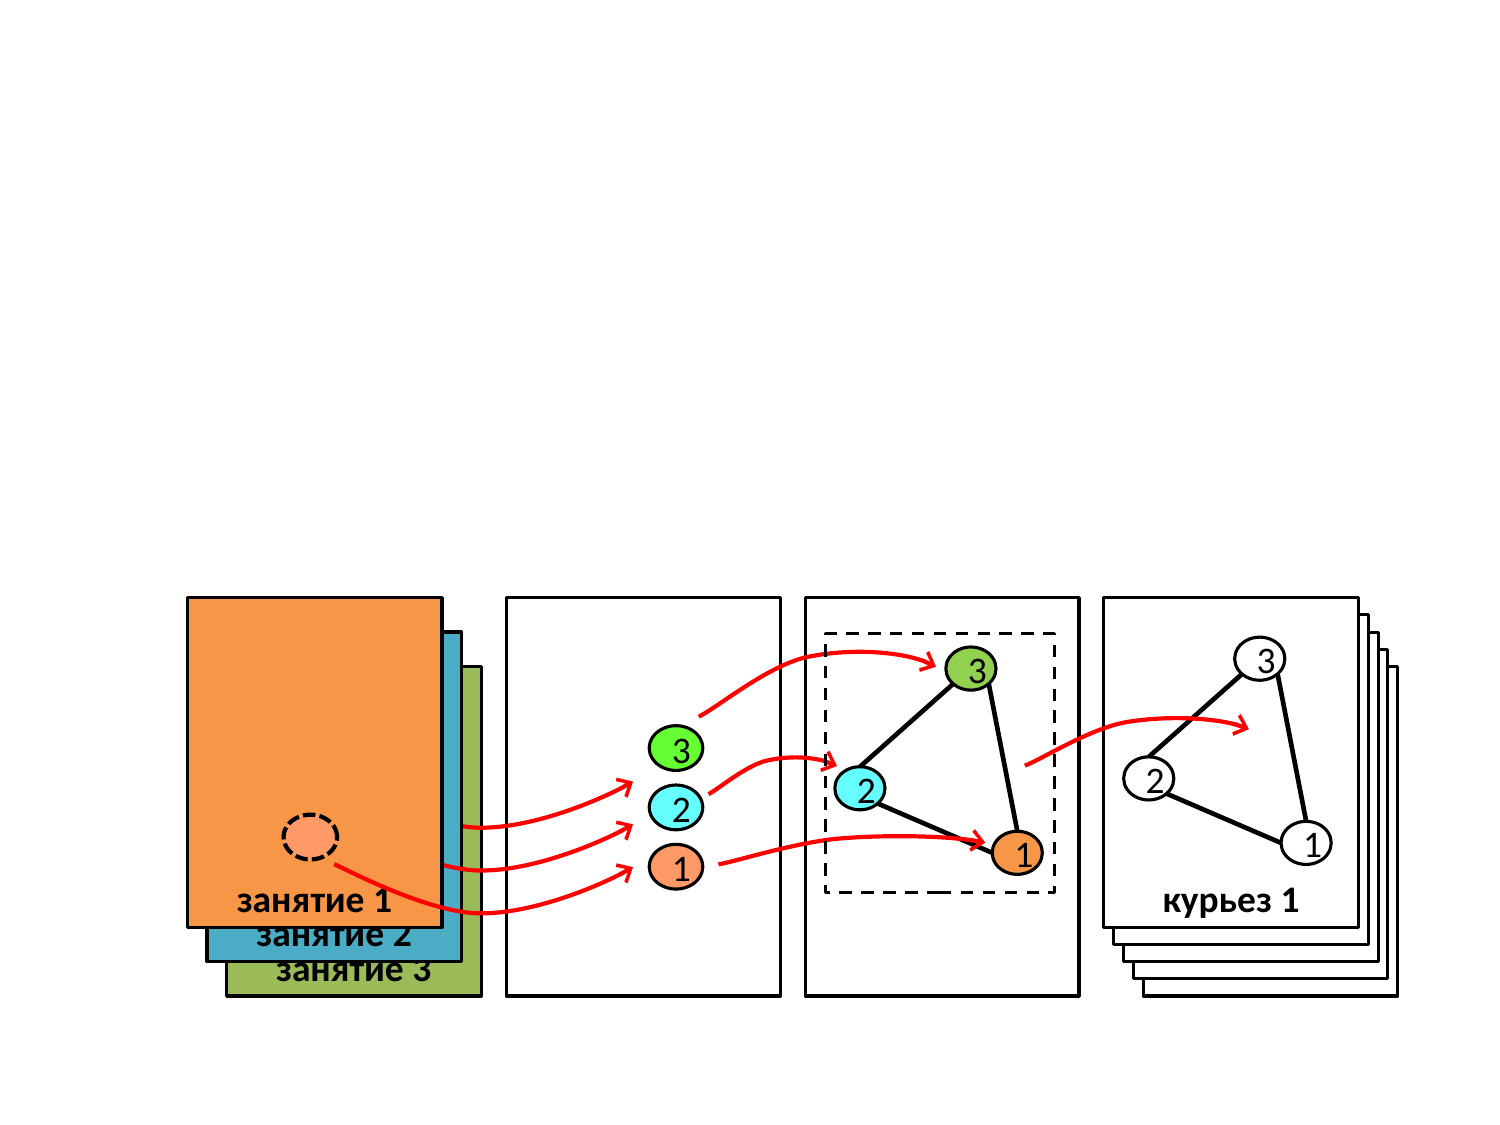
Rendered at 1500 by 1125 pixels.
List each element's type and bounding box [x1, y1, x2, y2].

text_box [187, 597, 1399, 997]
